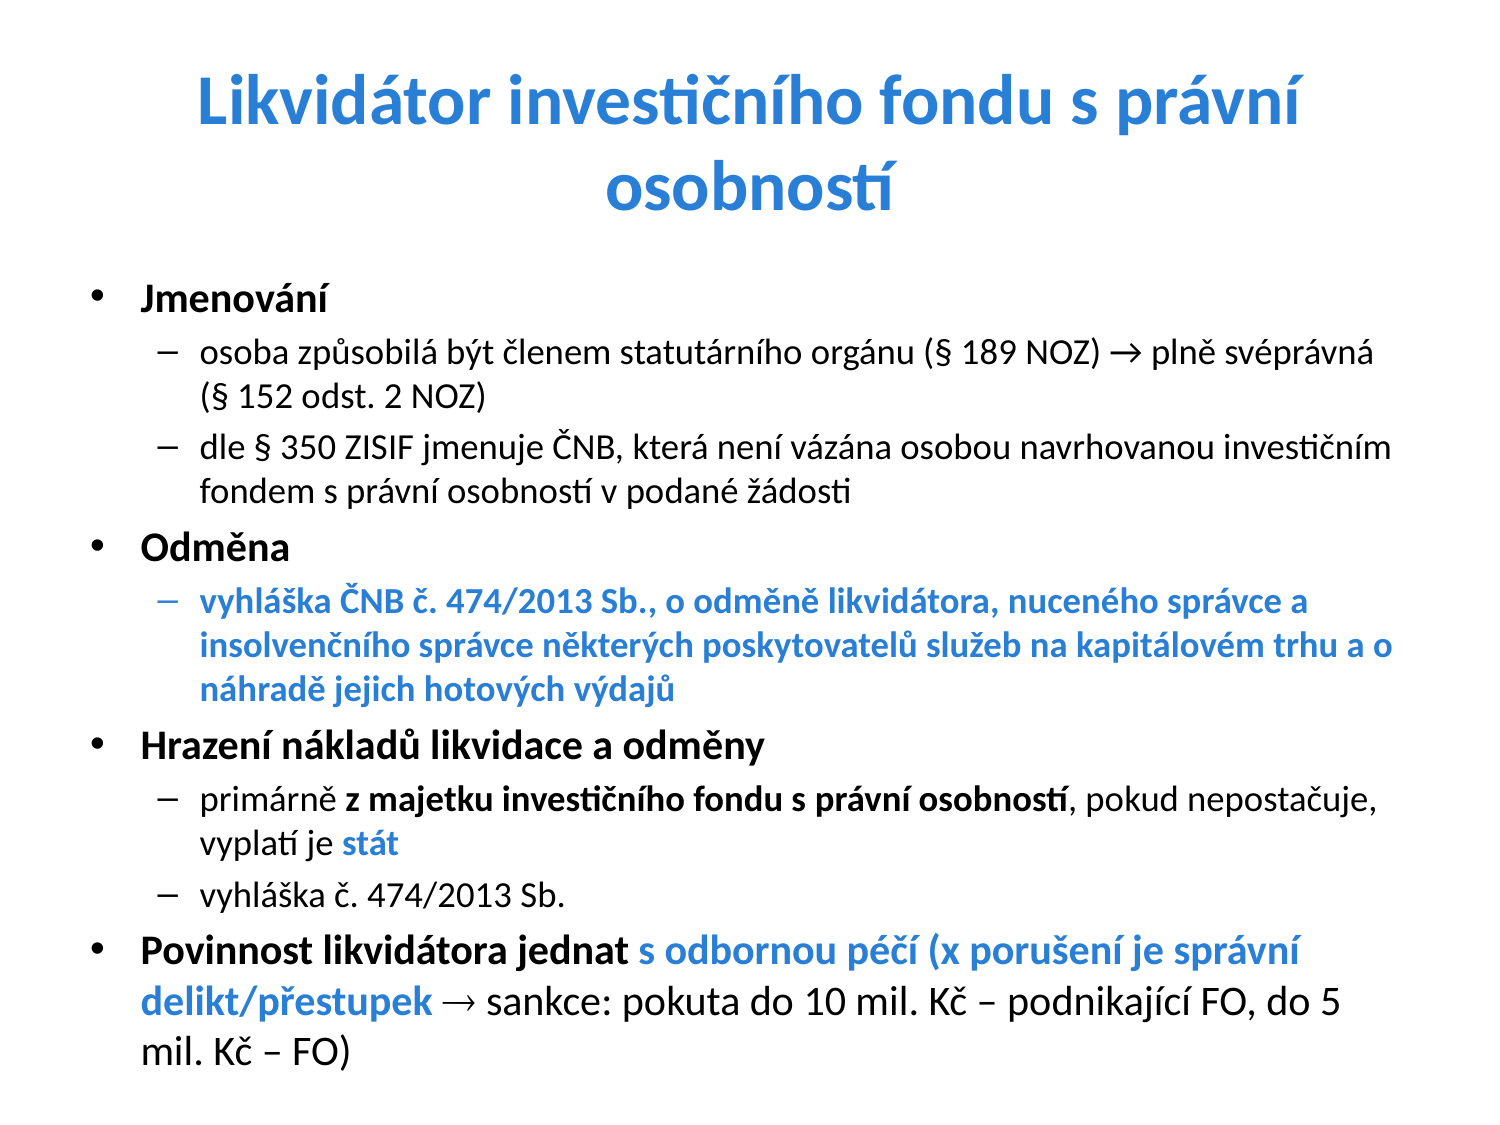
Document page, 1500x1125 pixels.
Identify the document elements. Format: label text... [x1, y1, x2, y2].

title Likvidátor investičního fondu s právní osobností [75, 45, 1425, 233]
list Jmenování osoba způsobilá být členem statutárního orgánu (§ 189 NOZ) → plně svéprávná (§ 152 odst. 2 NOZ) dle § 350 ZISIF jmenuje ČNB, která není vázána osobou navrhovanou investičním fondem s právní osobností v podané žádosti Odměna vyhláška ČNB č. 474/2013 Sb., o odměně likvidátora, nuceného správce a insolvenčního správce některých poskytovatelů služeb na kapitálovém trhu a o náhradě jejich hotových výdajů Hrazení nákladů likvidace a odměny primárně z majetku investičního fondu s právní osobností, pokud nepostačuje, vyplatí je stát vyhláška č. 474/2013 Sb. Povinnost likvidátora jednat s odbornou péčí (x porušení je správní delikt/přestupek  sankce: pokuta do 10 mil. Kč – podnikající FO, do 5 mil. Kč – FO) [75, 262, 1425, 1094]
